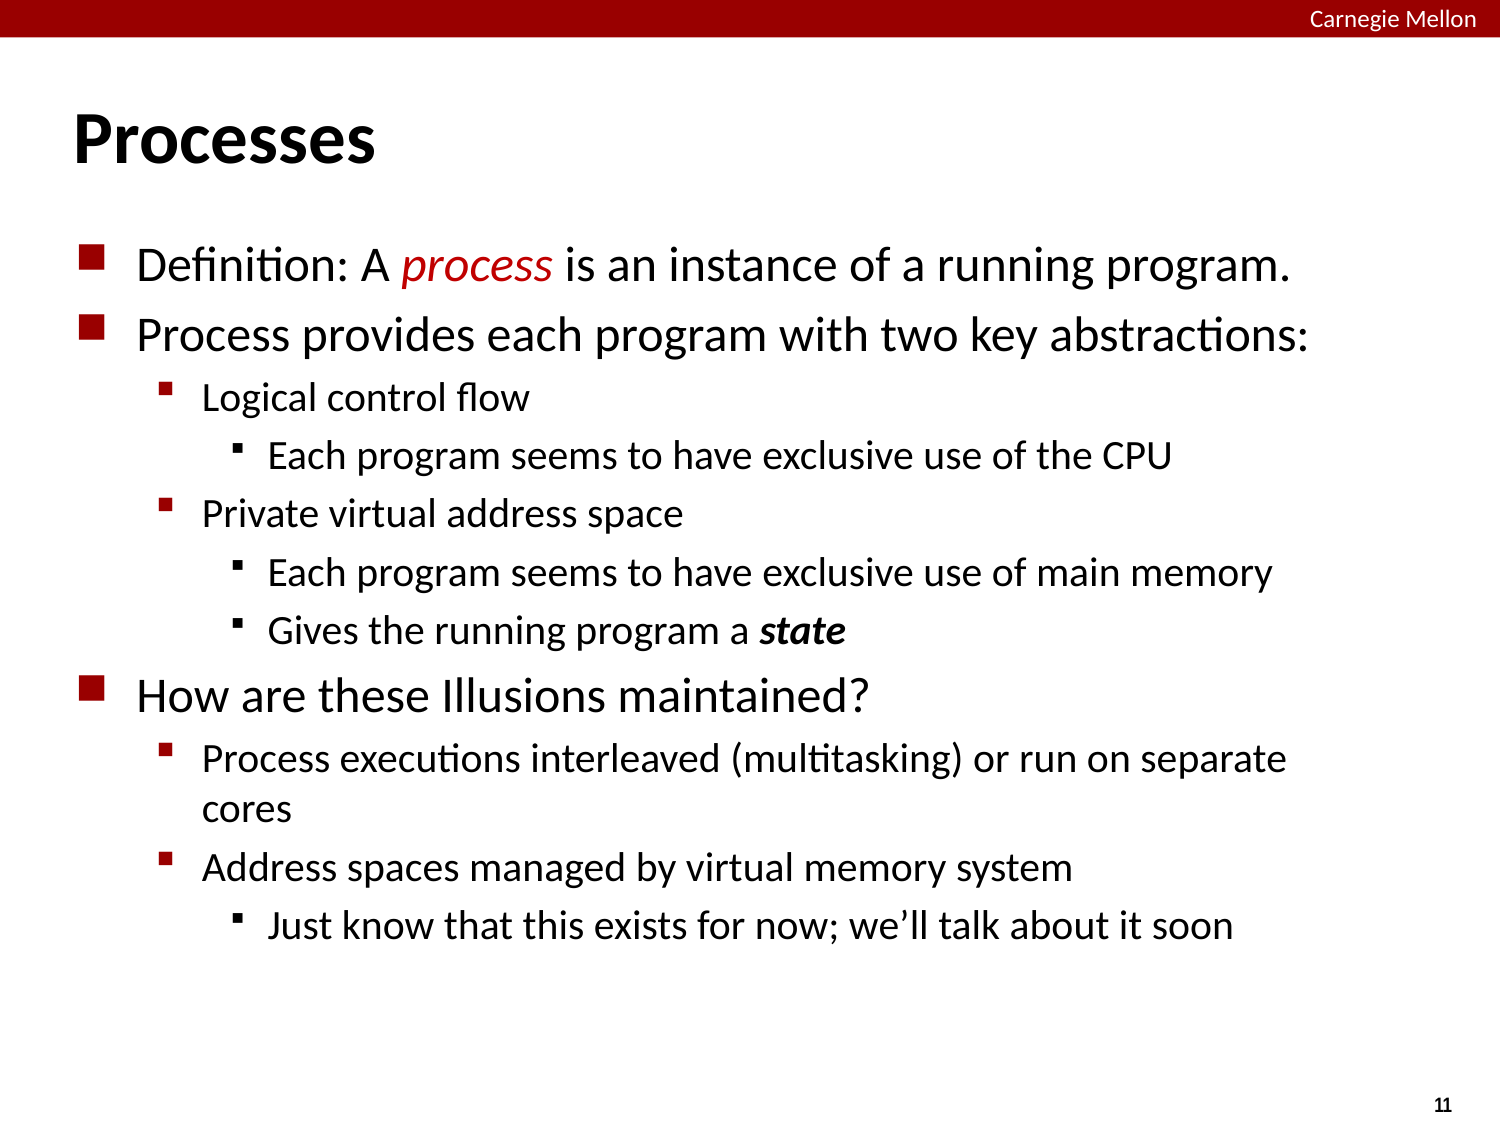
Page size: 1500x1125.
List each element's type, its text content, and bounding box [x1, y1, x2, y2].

title Processes [58, 71, 1305, 197]
list Definition: A process is an instance of a running program. Process provides each program with two key abstractions: Logical control flow Each program seems to have exclusive use of the CPU Private virtual address space Each program seems to have exclusive use of main memory Gives the running program a state How are these Illusions maintained? Process executions interleaved (multitasking) or run on separate cores Address spaces managed by virtual memory system Just know that this exists for now; we’ll talk about it soon [64, 223, 1361, 1040]
